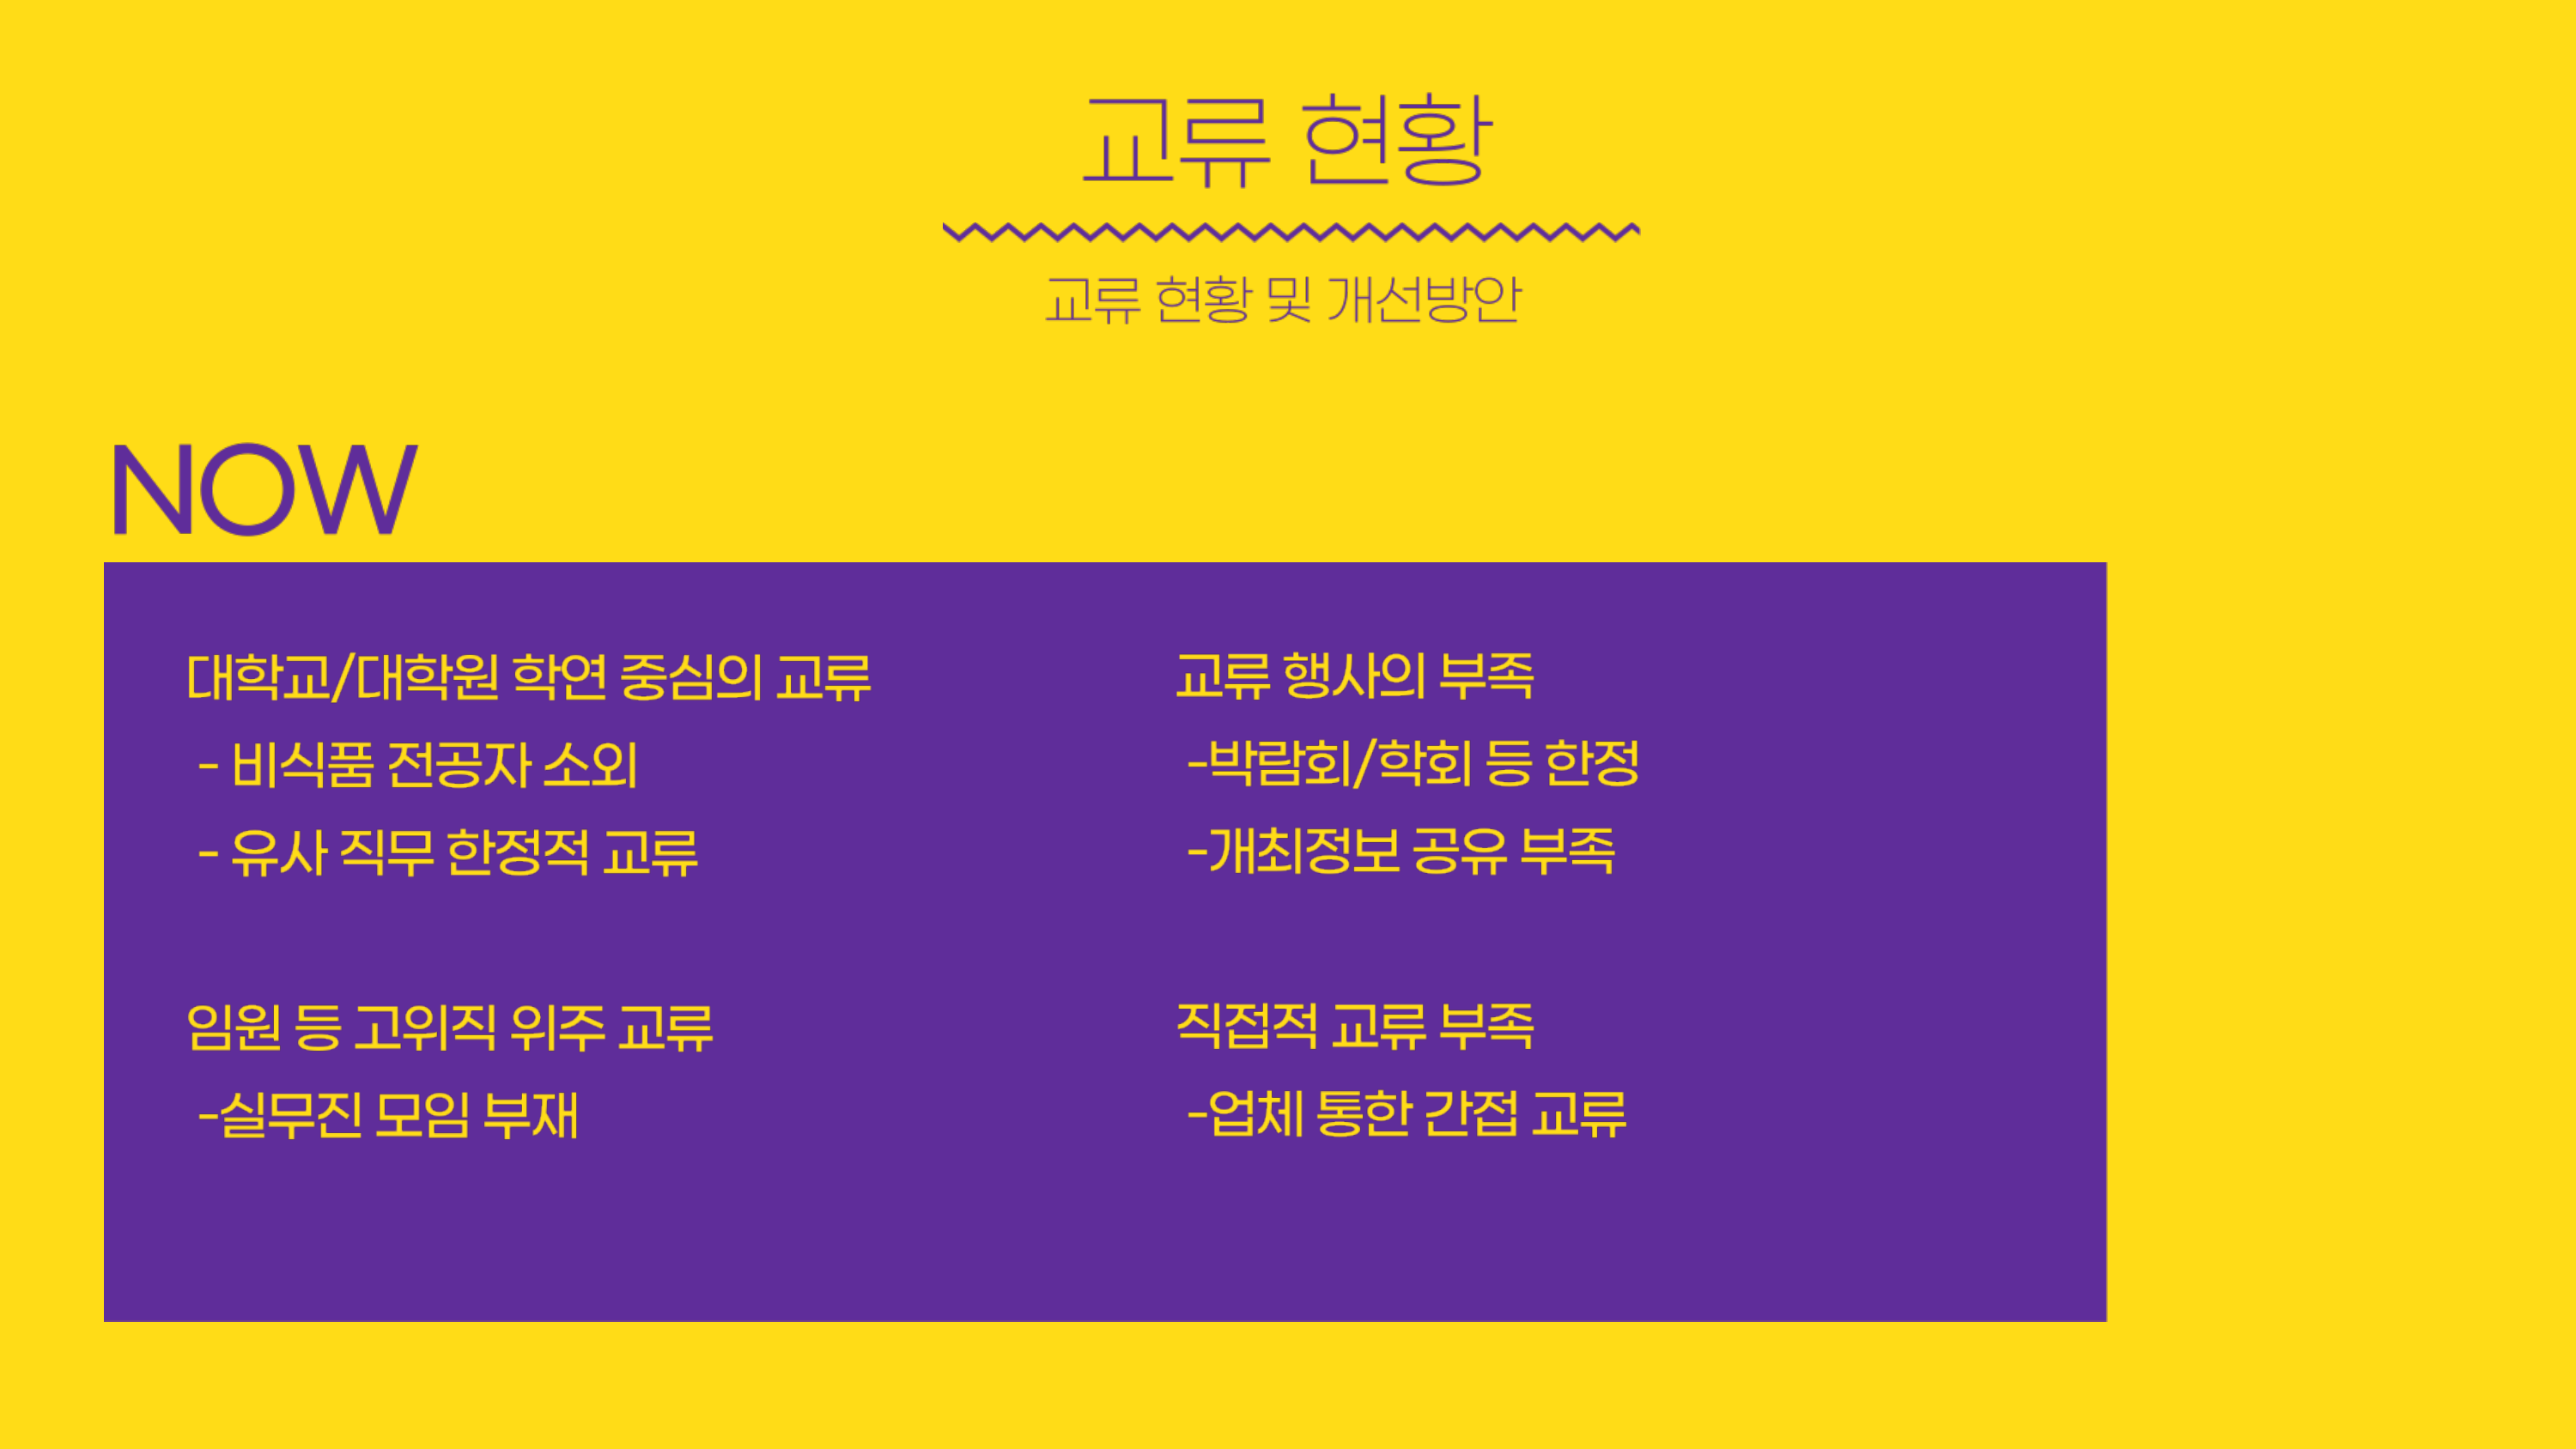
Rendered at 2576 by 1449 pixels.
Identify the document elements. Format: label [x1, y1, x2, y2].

text_box [104, 562, 2108, 1322]
picture [89, 408, 469, 589]
text_box [943, 222, 1641, 244]
picture [1167, 637, 1667, 1162]
picture [922, 261, 1549, 349]
picture [179, 639, 897, 1164]
picture [908, 39, 1544, 237]
